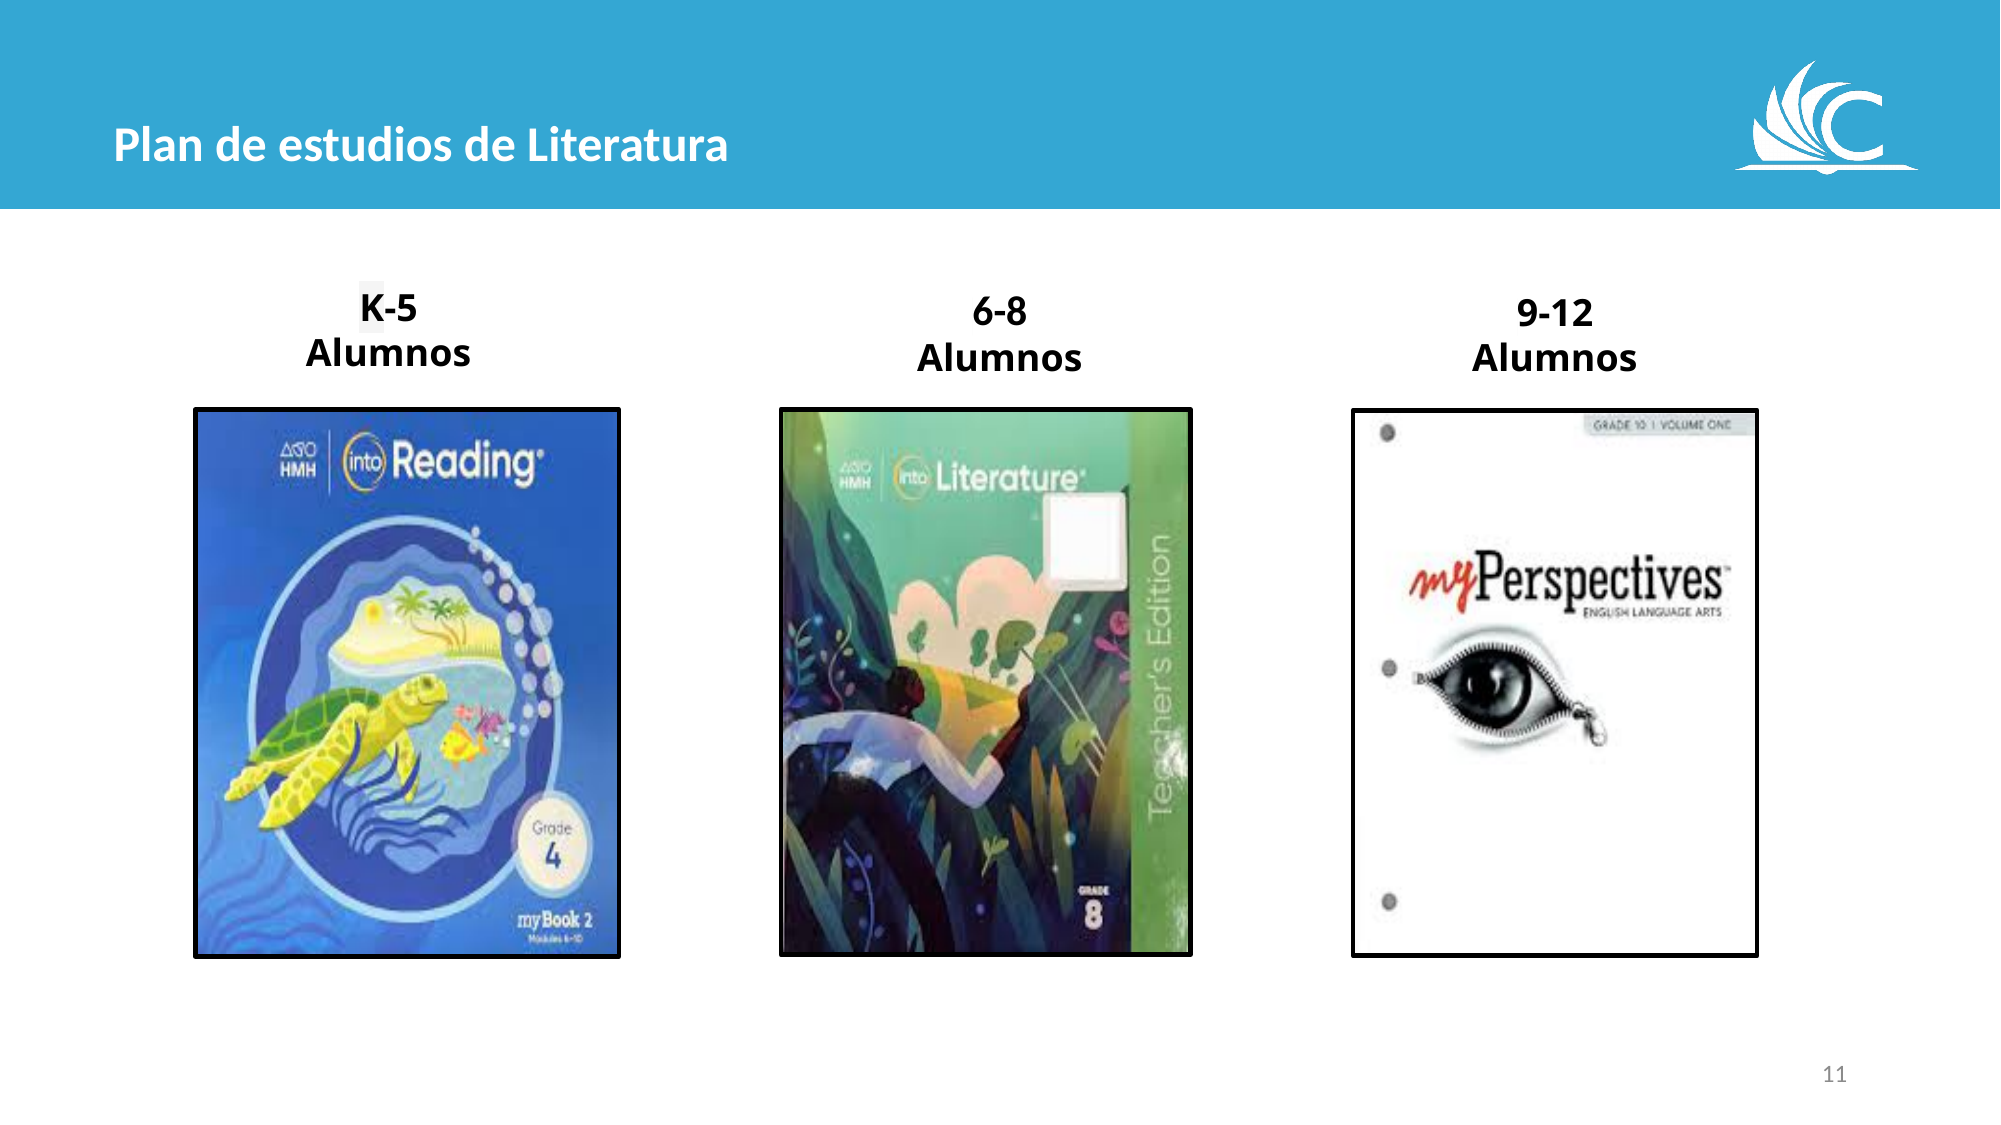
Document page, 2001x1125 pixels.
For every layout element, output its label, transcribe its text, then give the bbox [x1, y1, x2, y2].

slide_number 11 [1412, 1042, 1863, 1103]
text_box ​6-8 Alumnos [886, 276, 1114, 387]
text_box [0, 0, 2000, 210]
picture [1708, 32, 1941, 206]
picture [197, 411, 617, 955]
picture [783, 411, 1189, 953]
text_box ​K-5 Alumnos [274, 276, 503, 382]
text_box ​9-12 Alumnos [1441, 281, 1669, 387]
picture [1355, 412, 1755, 954]
text_box Plan de estudios de Literatura [98, 110, 1041, 234]
